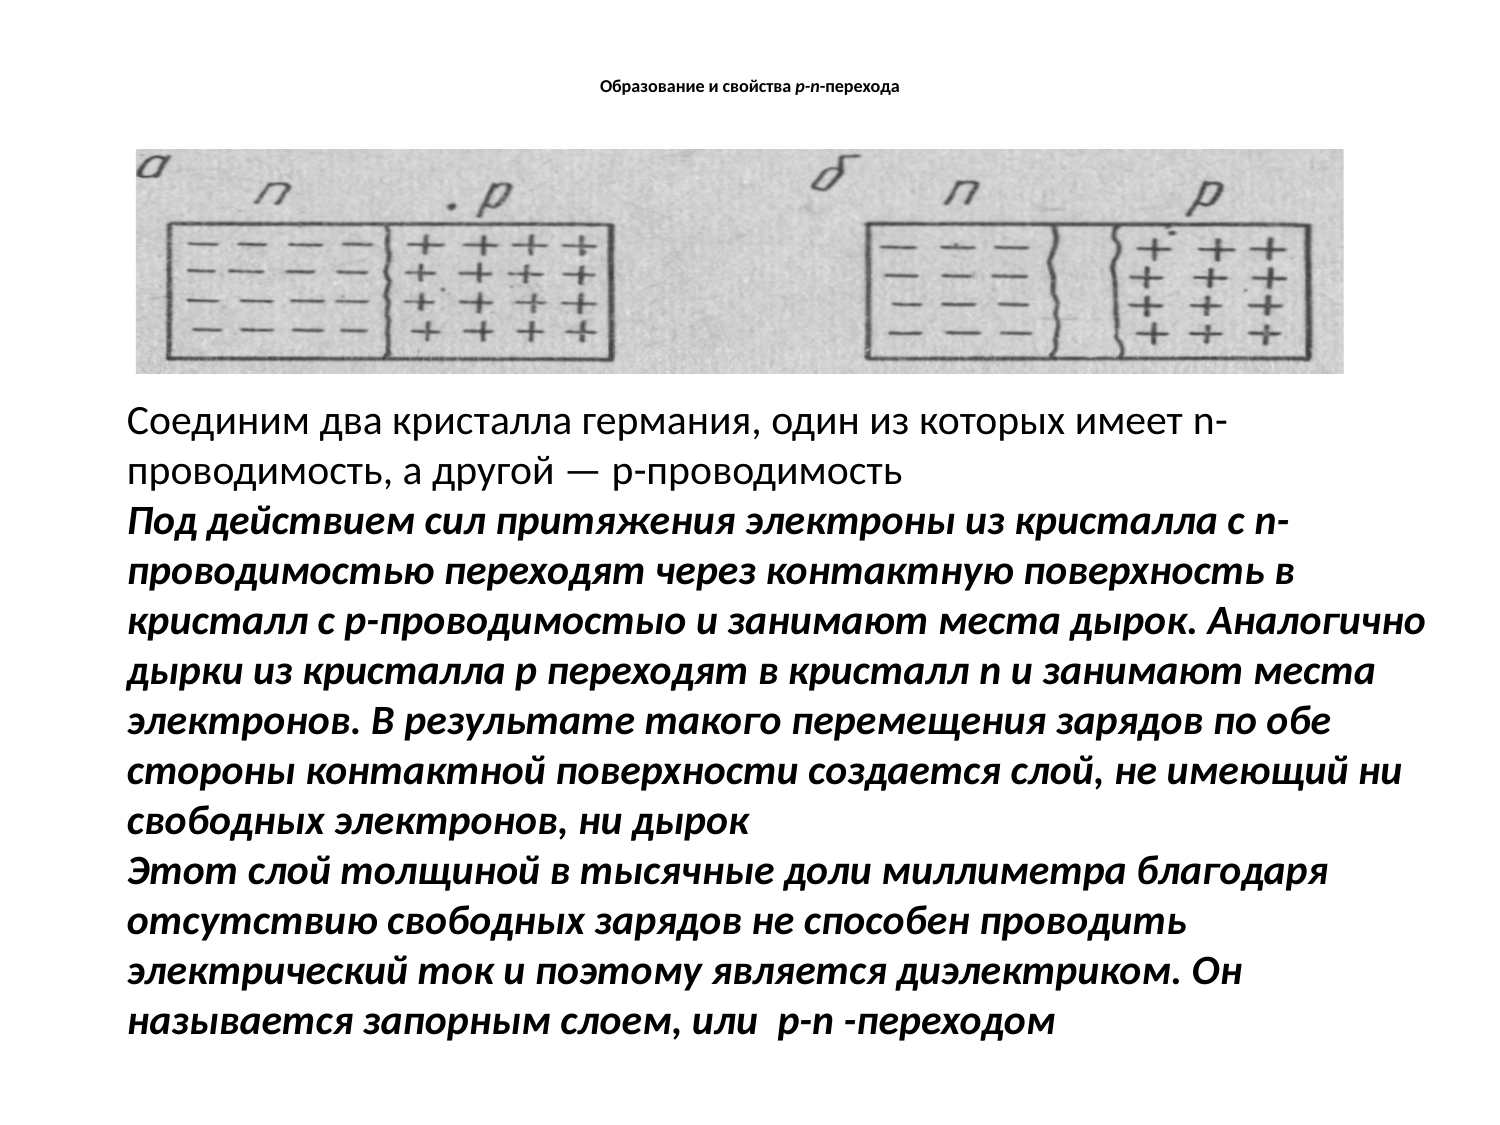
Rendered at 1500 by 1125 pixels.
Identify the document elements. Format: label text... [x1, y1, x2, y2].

text_box Соединим два кристалла германия, один из которых имеет n-проводимость, а другой — p-проводимость Под действием сил притяжения электроны из кристалла с n-проводимостью переходят через контактную поверхность в кристалл с р-проводимостыо и занимают места дырок. Аналогично дырки из кристалла р переходят в кристалл n и занимают места элек­тронов. В результате такого перемещения зарядов по обе стороны контактной поверхности создается слой, не имеющий ни свободных электронов, ни дырок Этот слой толщиной в тысяч­ные доли миллиметра благодаря отсутствию свободных зарядов не способен проводить электрический ток и поэтому является диэлектриком. Он называется запорным слоем, или p-n -переходом [112, 385, 1447, 1051]
title Образование и свойства p-n-перехода [75, 45, 1425, 126]
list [135, 148, 1344, 374]
